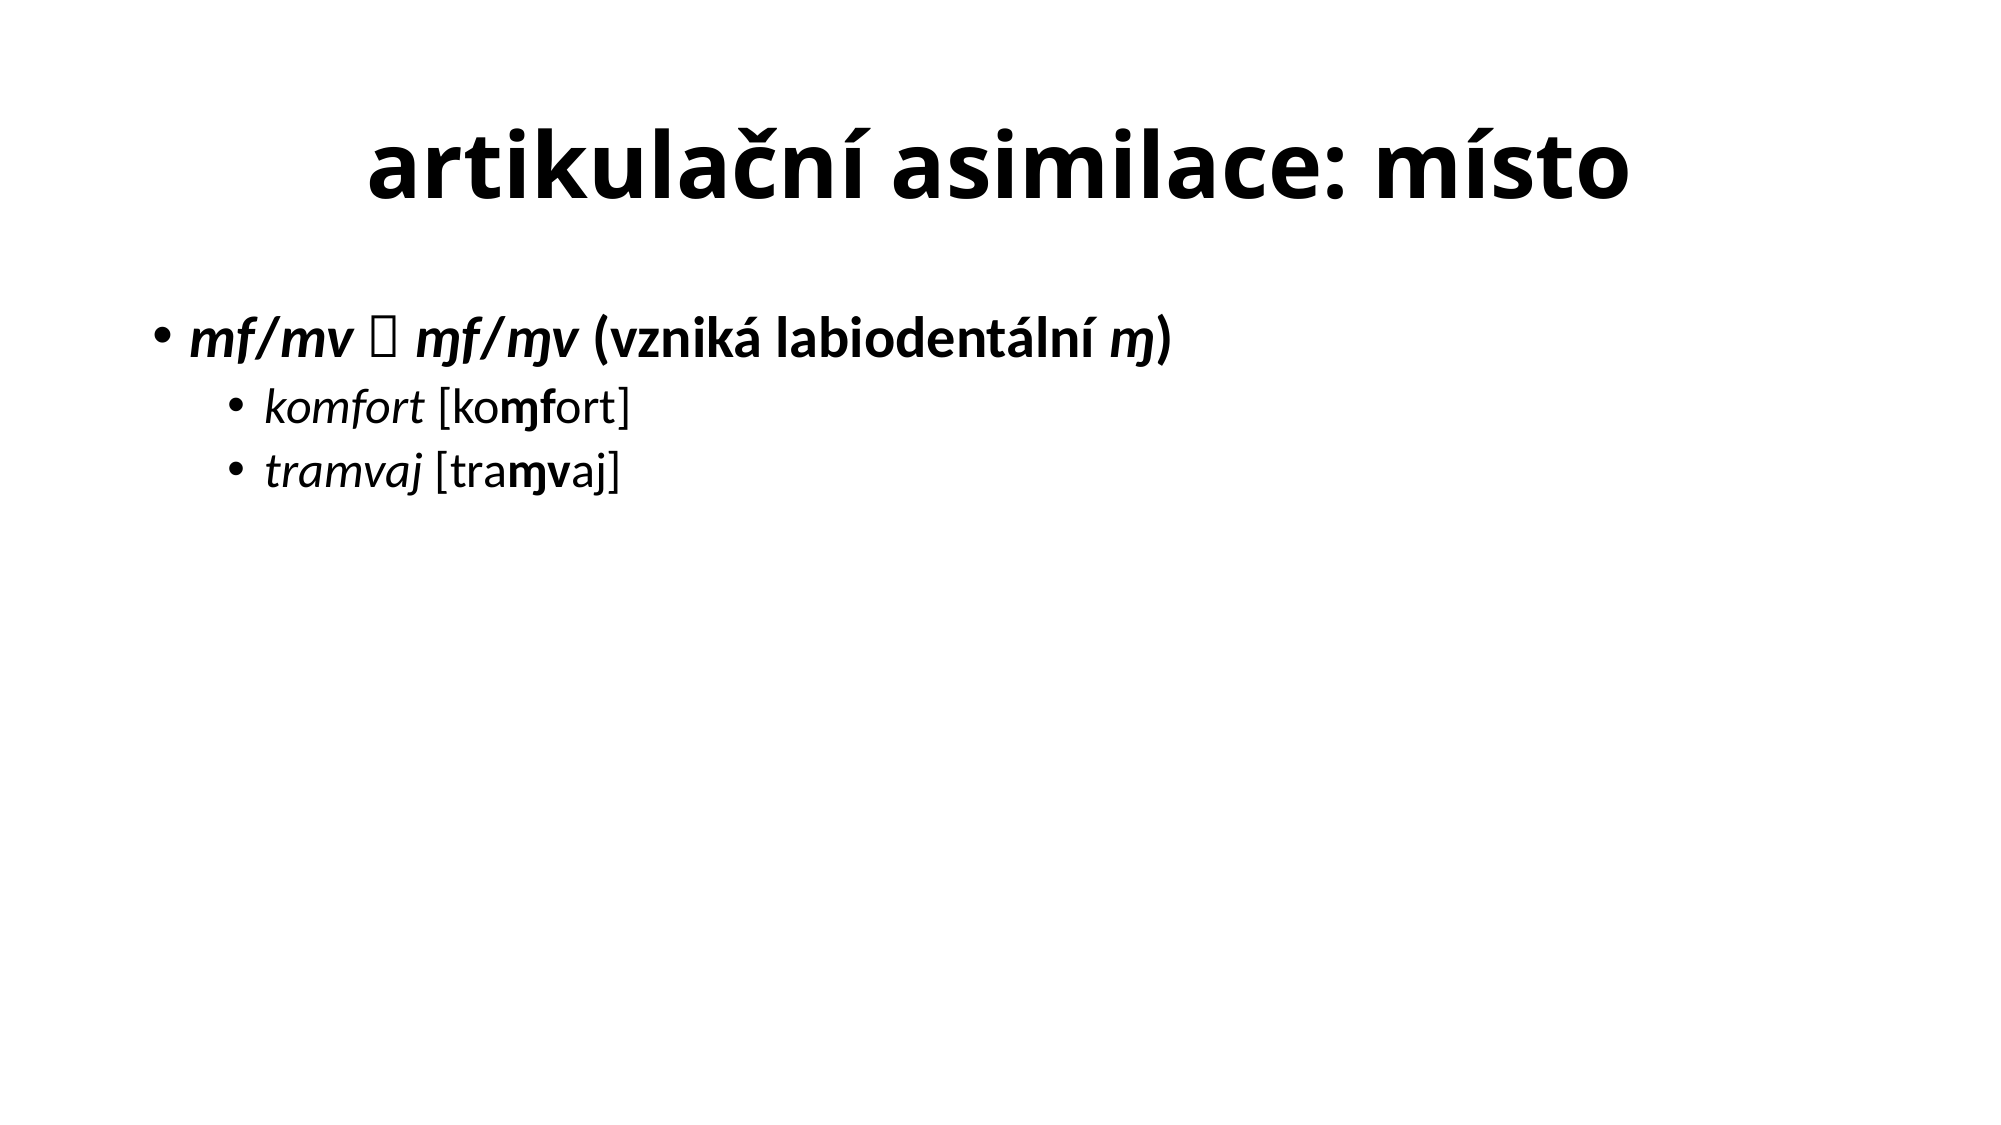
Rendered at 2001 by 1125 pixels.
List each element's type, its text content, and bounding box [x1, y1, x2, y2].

title artikulační asimilace: místo [137, 59, 1863, 278]
list mf/mv  ɱf/ɱv (vzniká labiodentální ɱ) komfort [koɱfort] tramvaj [traɱvaj] [137, 299, 1863, 1014]
